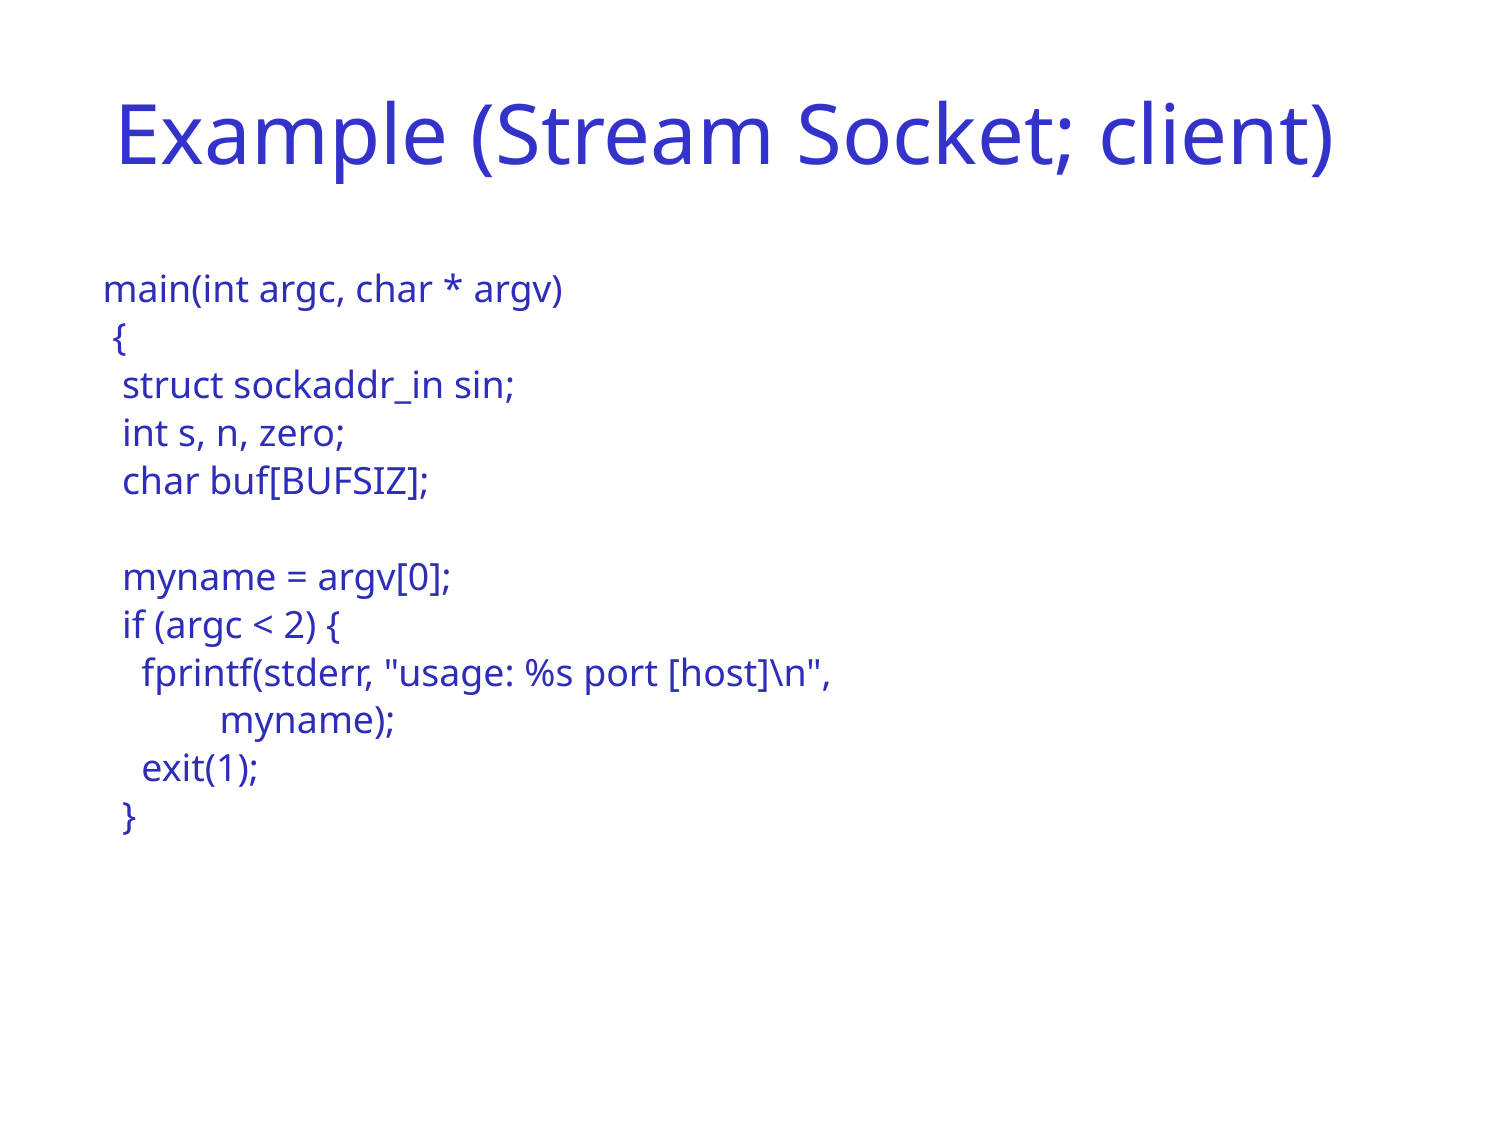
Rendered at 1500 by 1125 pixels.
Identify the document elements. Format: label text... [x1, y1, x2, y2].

title Example (Stream Socket; client) [87, 37, 1363, 226]
list main(int argc, char * argv) { struct sockaddr_in sin; int s, n, zero; char buf[BUFSIZ]; myname = argv[0]; if (argc < 2) { fprintf(stderr, "usage: %s port [host]\n", myname); exit(1); } [87, 262, 1363, 1026]
